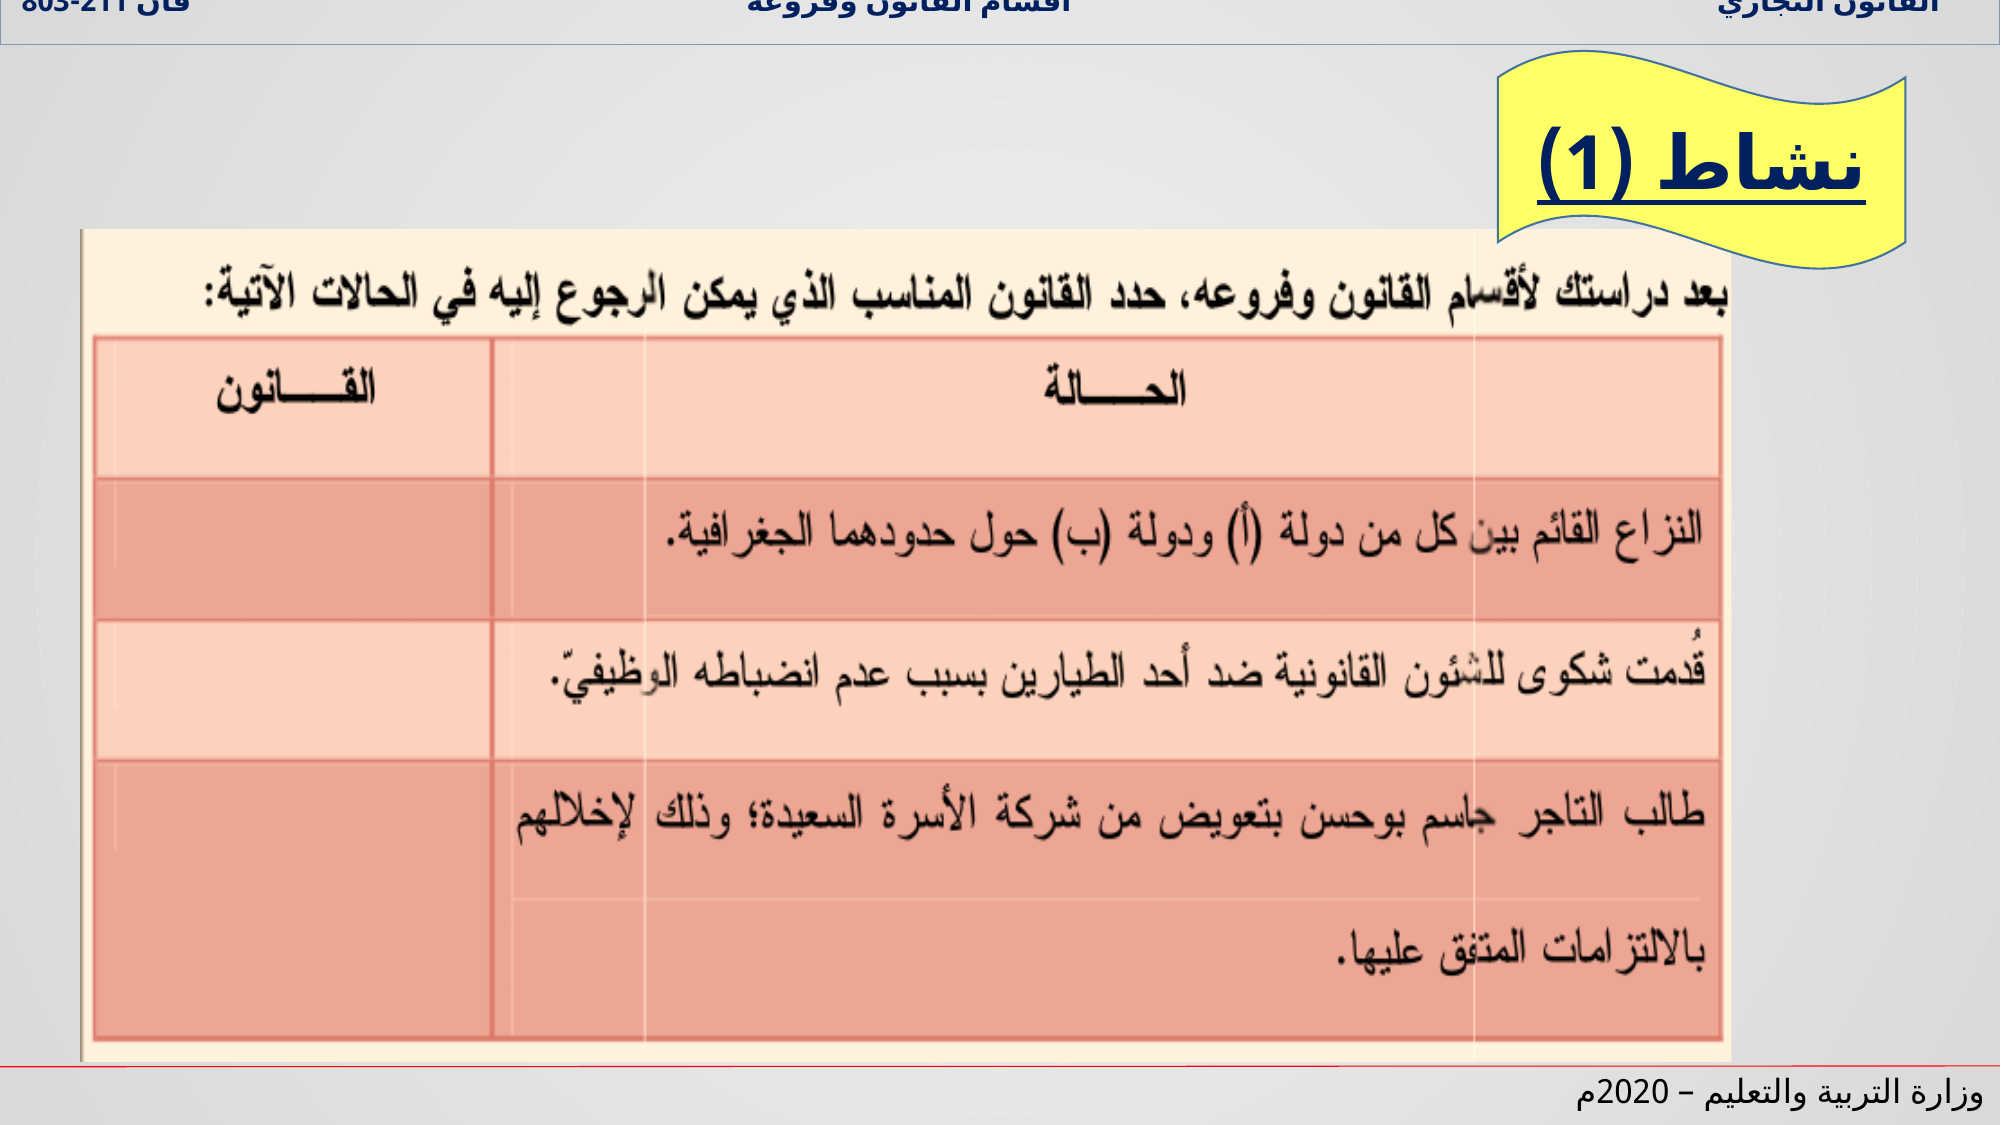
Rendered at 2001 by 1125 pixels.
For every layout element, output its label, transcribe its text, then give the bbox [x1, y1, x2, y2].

text_box القانون التجاري أقسام القانون وفروعه قان 211-803 [0, 0, 2000, 45]
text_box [0, 1062, 2000, 1119]
picture [80, 229, 1732, 1062]
text_box نشاط (1) [1496, 49, 1907, 270]
